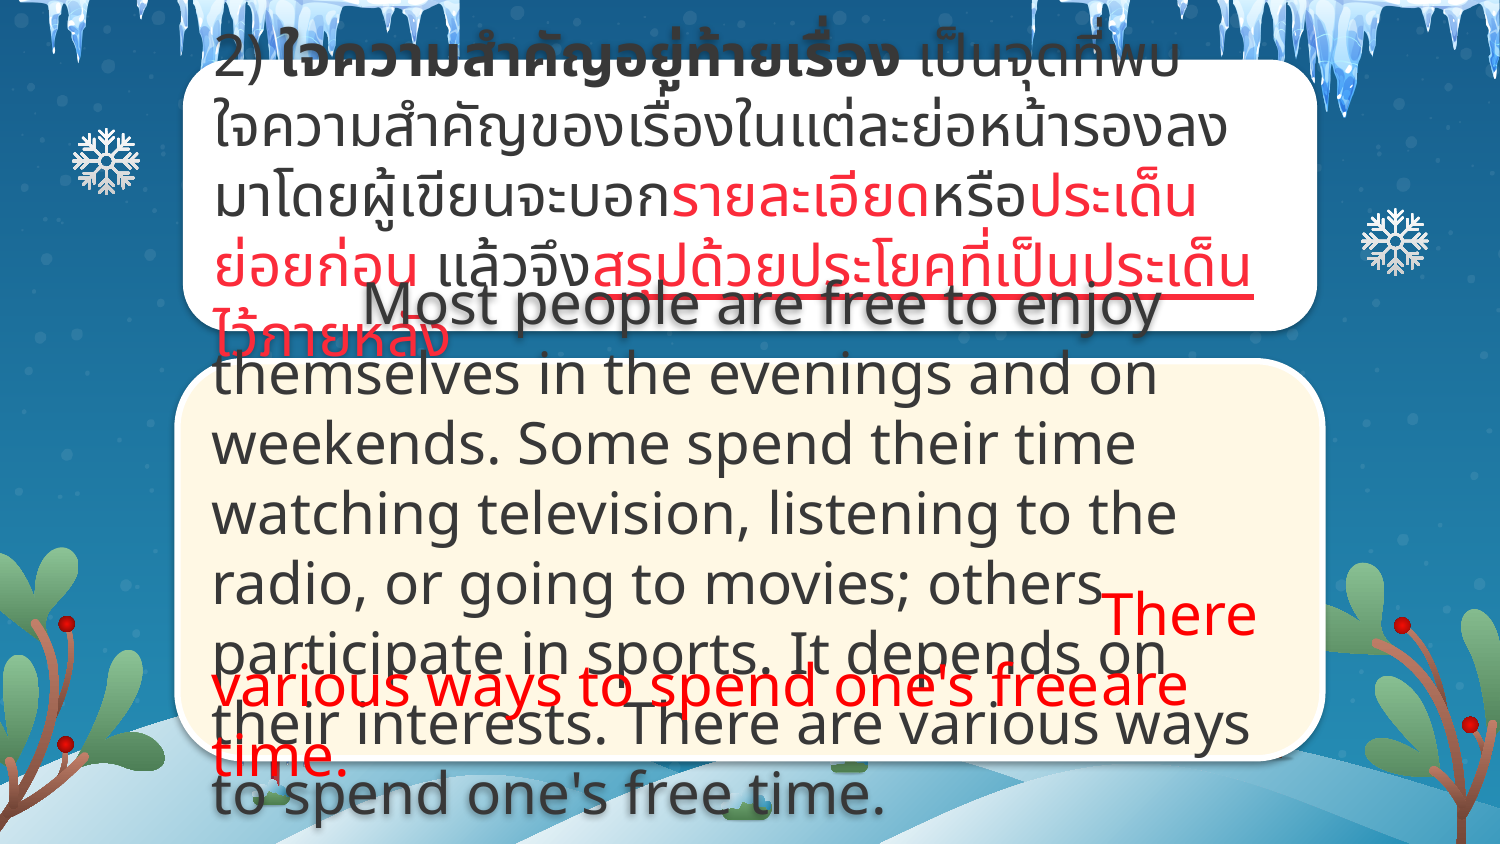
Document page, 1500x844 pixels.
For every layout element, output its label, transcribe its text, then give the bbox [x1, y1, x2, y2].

text_box [71, 127, 140, 196]
picture [0, 0, 460, 128]
text_box various ways to spend one's free time. [196, 640, 1219, 796]
text_box There are [1086, 570, 1305, 725]
text_box [1361, 207, 1429, 276]
picture [1031, 0, 1500, 128]
text_box 2) ใจความสำคัญอยู่ท้ายเรื่อง เป็นจุดที่พบใจความสำคัญของเรื่องในแต่ละย่อหน้ารองลงมาโดยผู้เขียนจะบอกรายละเอียดหรือประเด็นย่อยก่อน แล้วจึงสรุปด้วยประโยคที่เป็นประเด็นไว้ภายหลัง [182, 59, 1318, 332]
text_box Most people are free to enjoy themselves in the evenings and on weekends. Some spend their time watching television, listening to the radio, or going to movies; others participate in sports. It depends on their interests. There are various ways to spend one's free time. [174, 358, 1326, 762]
